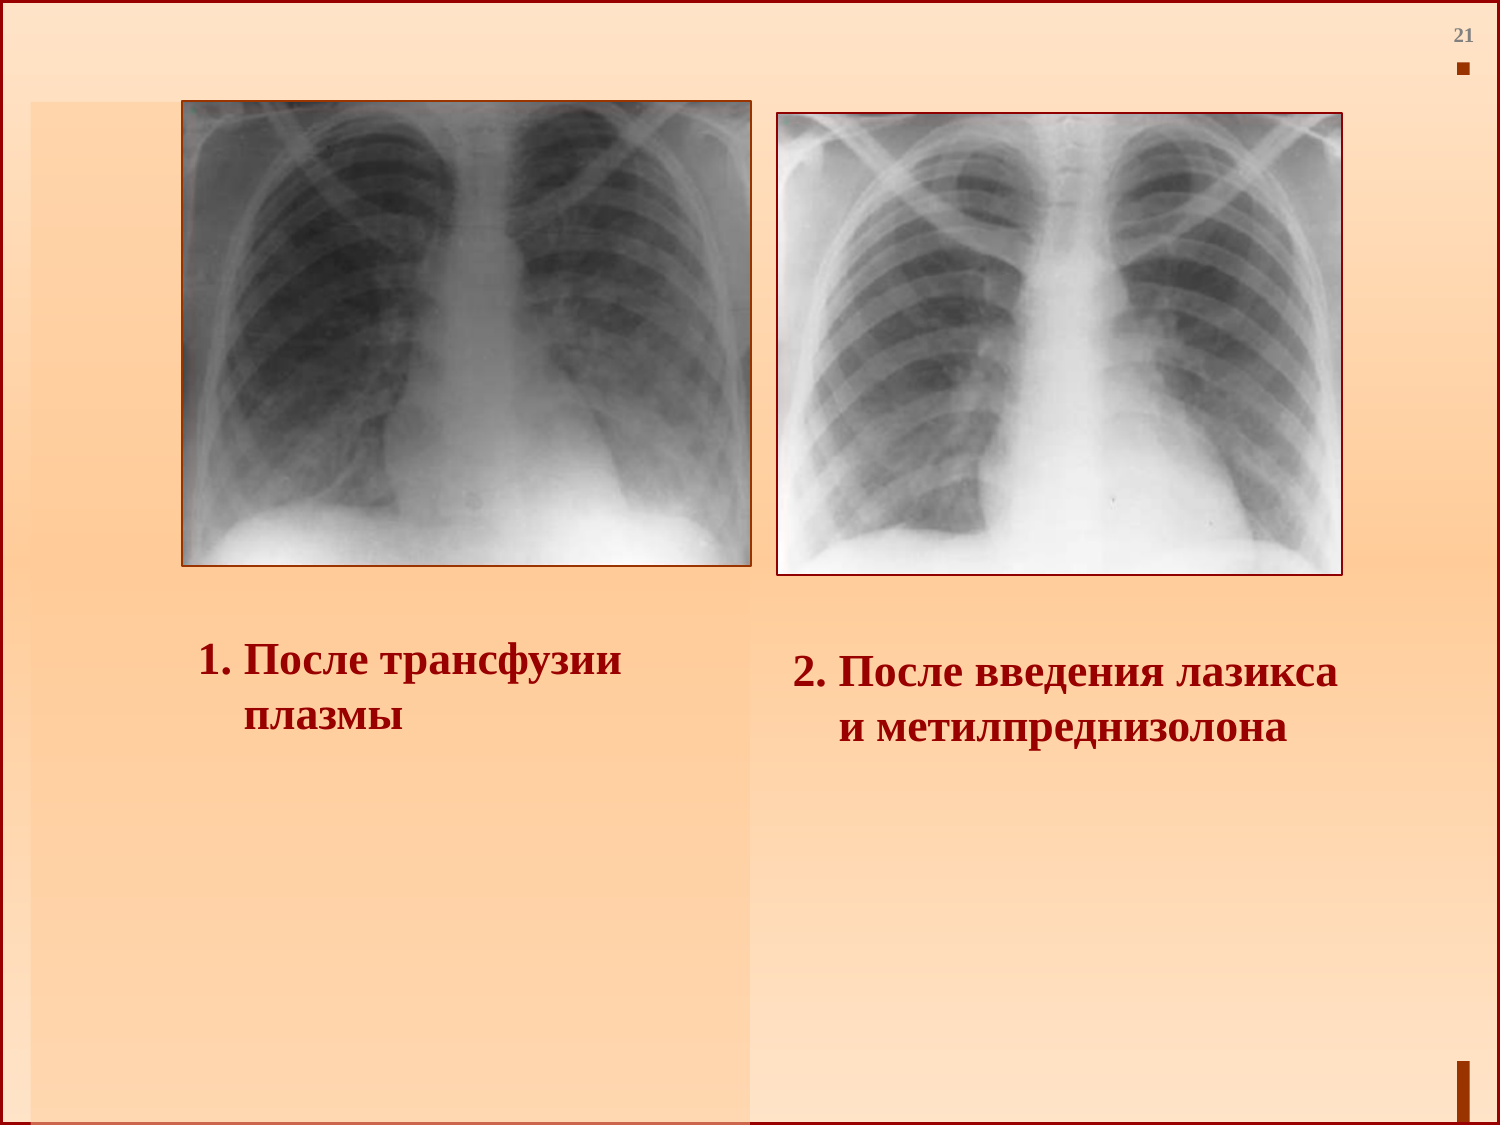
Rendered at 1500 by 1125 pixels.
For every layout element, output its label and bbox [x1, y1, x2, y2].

text_box [777, 113, 1429, 760]
text_box [182, 101, 751, 747]
